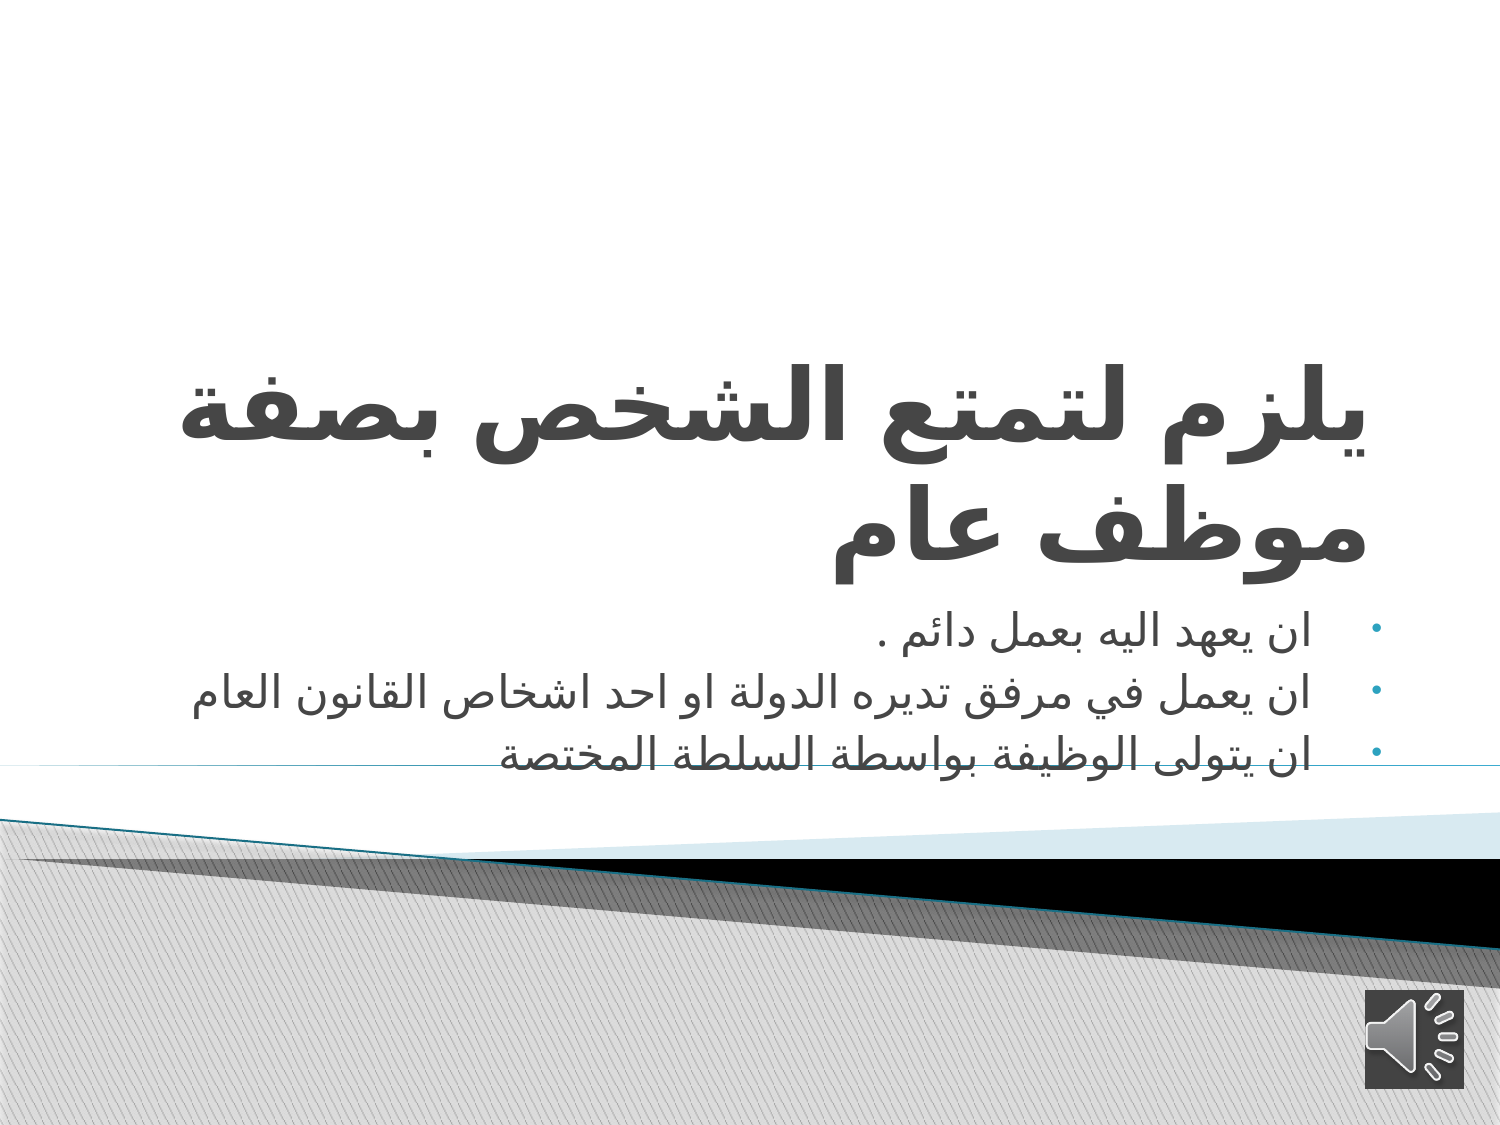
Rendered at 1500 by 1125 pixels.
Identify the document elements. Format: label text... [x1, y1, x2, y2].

subtitle ان يعهد اليه بعمل دائم . ان يعمل في مرفق تديره الدولة او احد اشخاص القانون العام ان يتولى الوظيفة بواسطة السلطة المختصة [112, 592, 1388, 790]
picture [5, 859, 1500, 989]
picture [1364, 989, 1465, 1090]
title يلزم لتمتع الشخص بصفة موظف عام [112, 287, 1388, 588]
